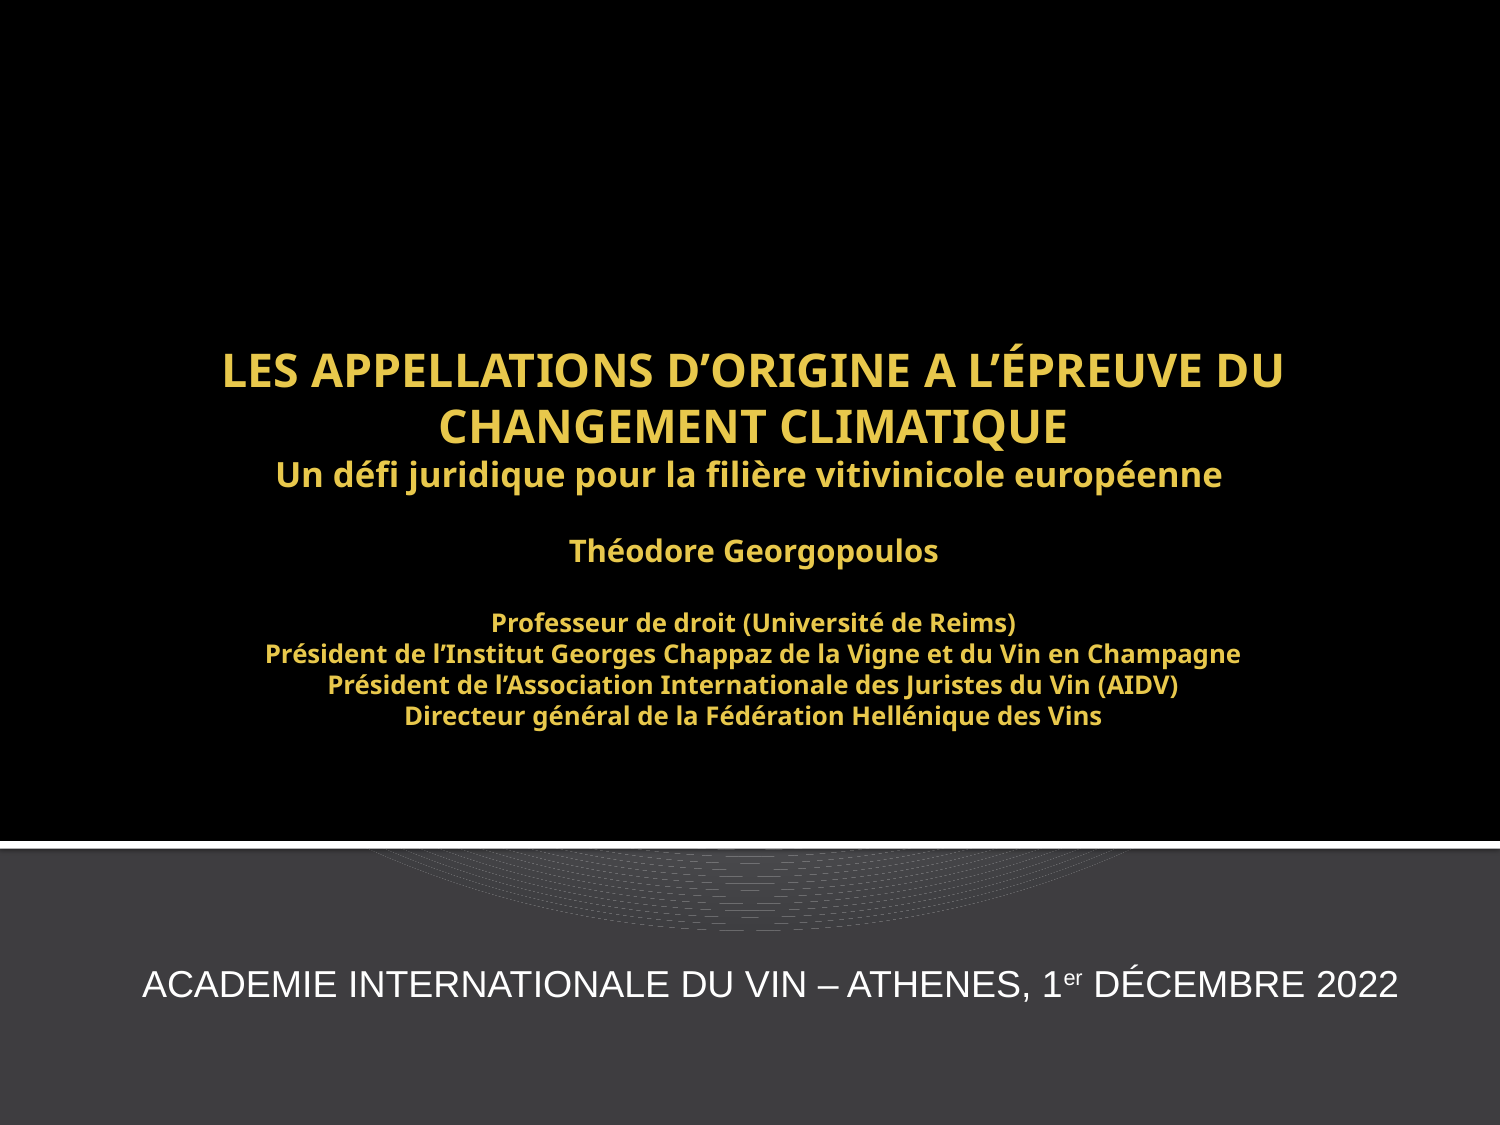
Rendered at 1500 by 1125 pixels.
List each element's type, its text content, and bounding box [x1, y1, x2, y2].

title LES APPELLATIONS D’ORIGINE A L’ÉPREUVE DU CHANGEMENT CLIMATIQUE Un défi juridique pour la filière vitivinicole européenne Théodore Georgopoulos Professeur de droit (Université de Reims) Président de l’Institut Georges Chappaz de la Vigne et du Vin en Champagne Président de l’Association Internationale des Juristes du Vin (AIDV) Directeur général de la Fédération Hellénique des Vins [75, 332, 1425, 740]
text_box ACADEMIE INTERNATIONALE DU VIN – ATHENES, 1er DÉCEMBRE 2022 [127, 952, 1415, 1012]
